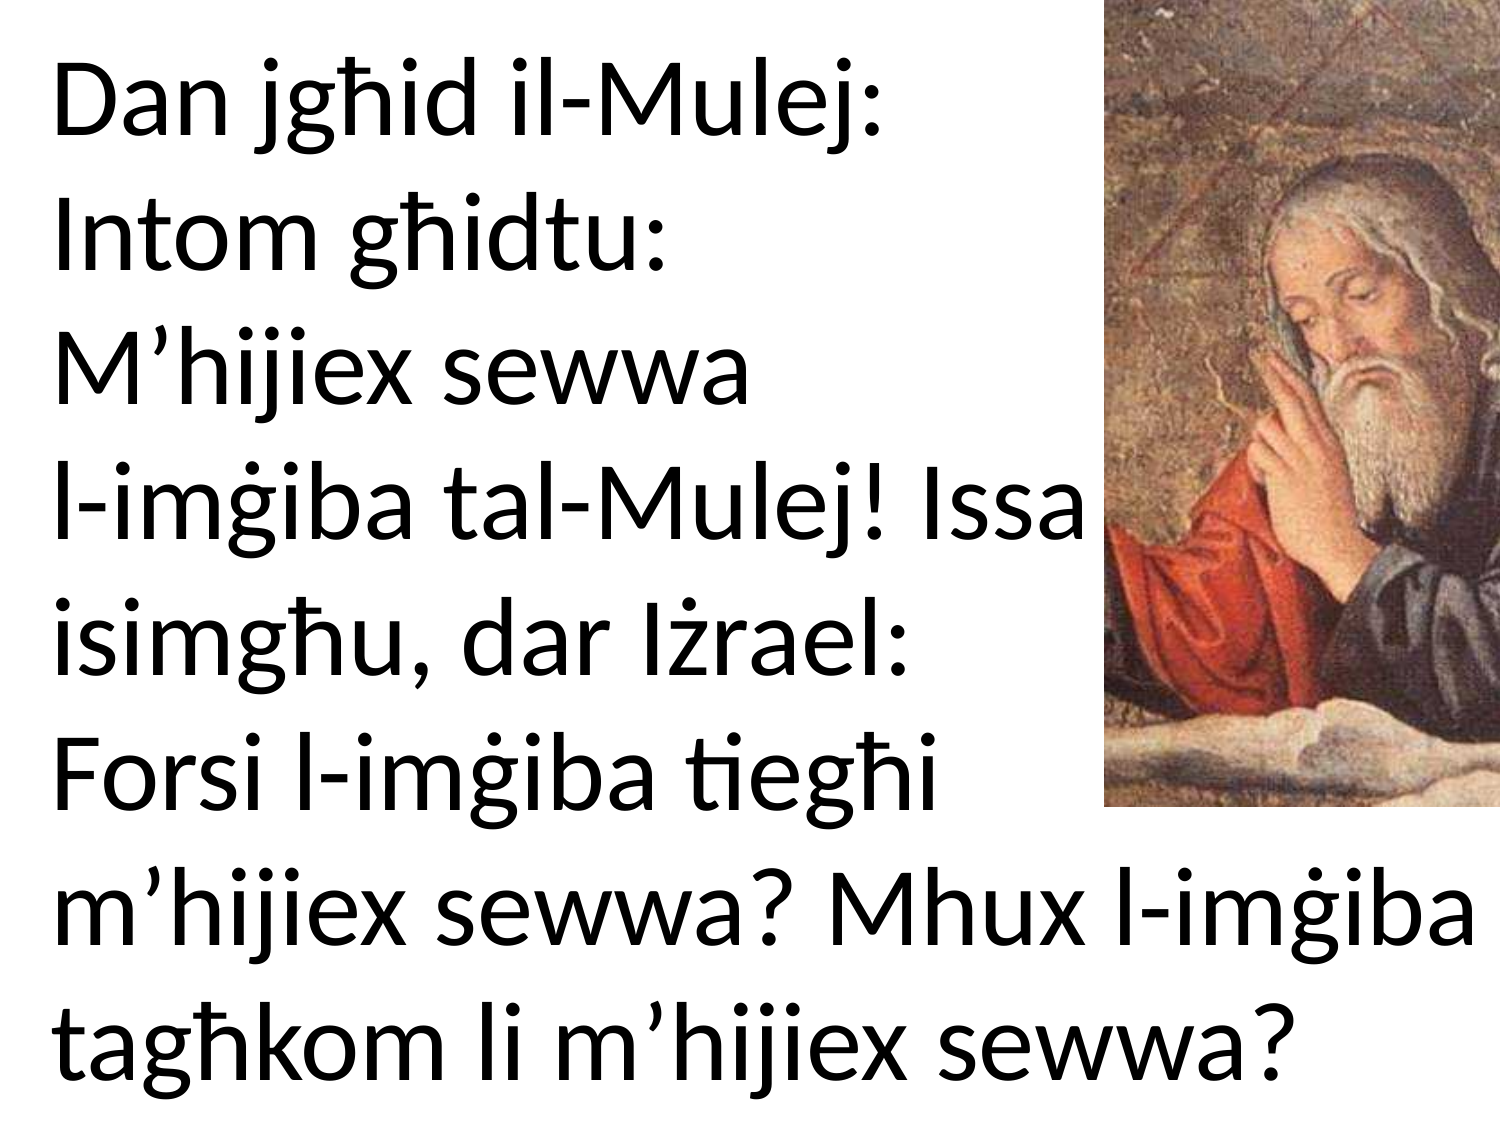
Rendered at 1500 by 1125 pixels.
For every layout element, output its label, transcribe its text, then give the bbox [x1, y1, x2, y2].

title Dan jgħid il-Mulej: Intom għidtu: M’hijiex sewwa l-imġiba tal-Mulej! Issa isimgħu, dar Iżrael: Forsi l-imġiba tiegħi m’hijiex sewwa? Mhux l-imġiba tagħkom li m’hijiex sewwa? [35, 0, 1500, 1125]
picture [1104, 0, 1500, 807]
